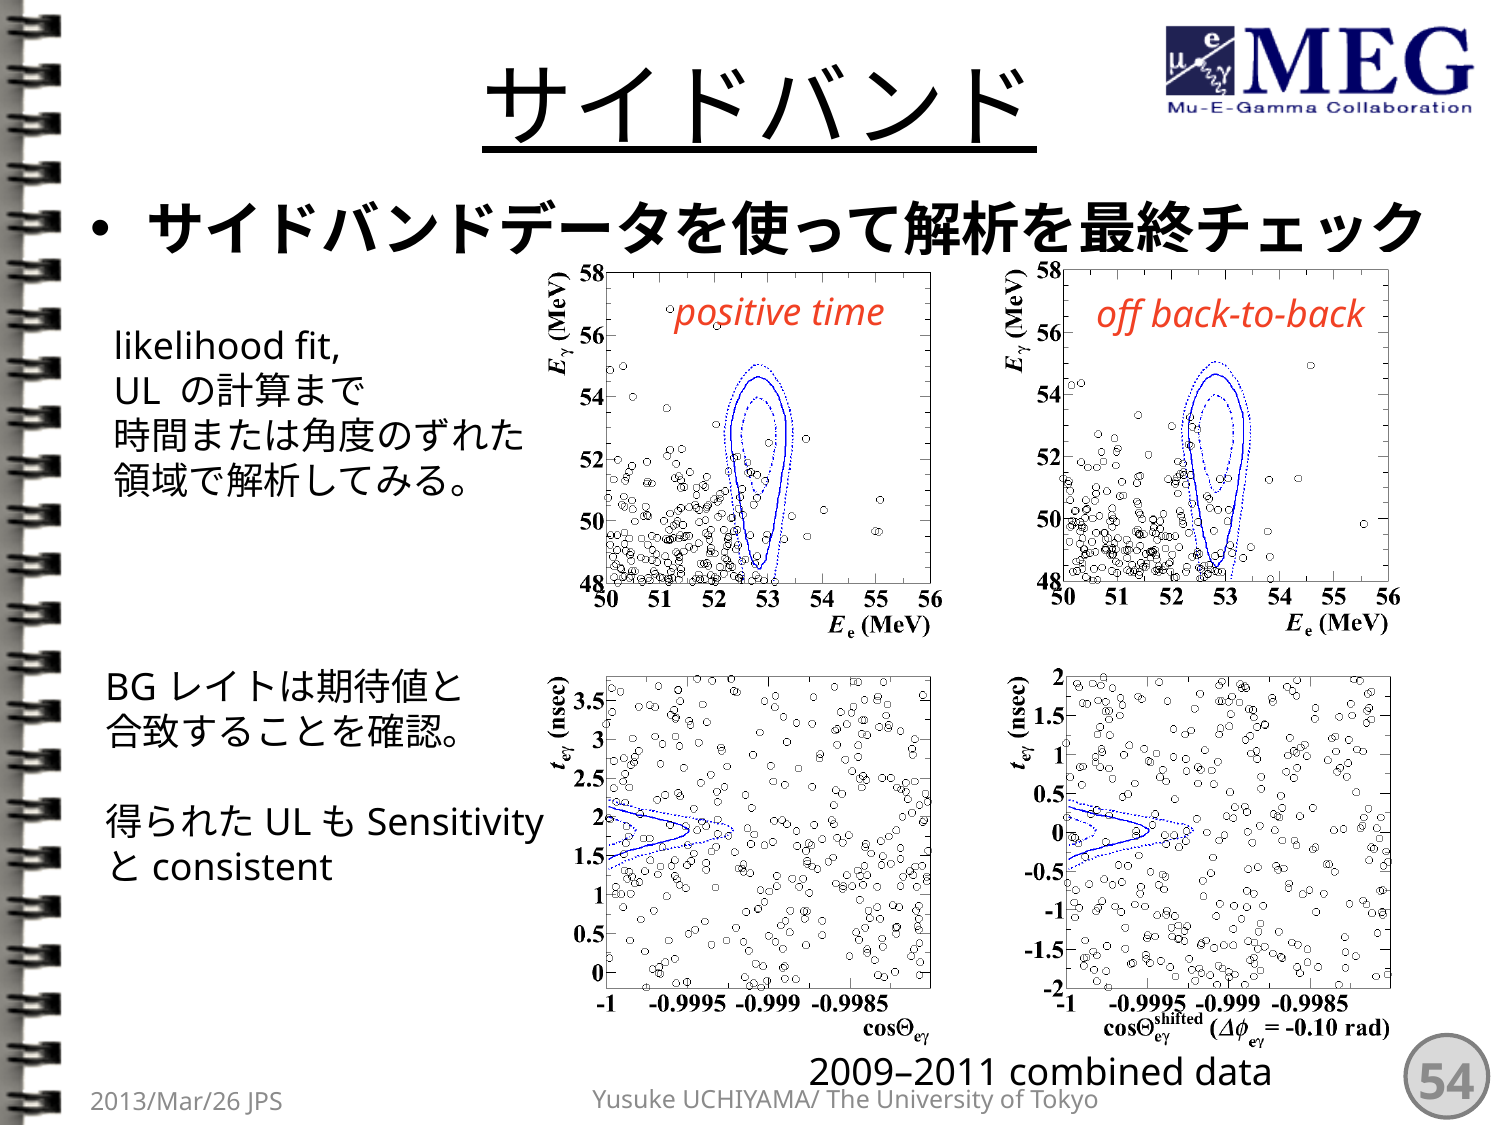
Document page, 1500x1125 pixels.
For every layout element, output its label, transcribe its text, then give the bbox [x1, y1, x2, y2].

slide_number 54 [1380, 1050, 1500, 1118]
picture [0, 0, 79, 1125]
list サイドバンドデータを使って解析を最終チェック [75, 184, 1467, 281]
picture [1002, 659, 1408, 1048]
picture [543, 254, 948, 644]
text_box 2009–2011 combined data [793, 1040, 1289, 1101]
picture [1000, 252, 1406, 641]
slide_number 2013/Mar/26 JPS [75, 1078, 425, 1124]
text_box BGレイトは期待値と 合致することを確認。 得られたULもSensitivity とconsistent [90, 655, 560, 896]
picture [543, 659, 948, 1048]
text_box likelihood fit, UL の計算まで 時間または角度のずれた 領域で解析してみる。 [98, 314, 537, 510]
title サイドバンド [75, 45, 1444, 161]
picture [1163, 23, 1478, 118]
footer Yusuke UCHIYAMA/ The University of Tokyo [512, 1078, 1180, 1124]
